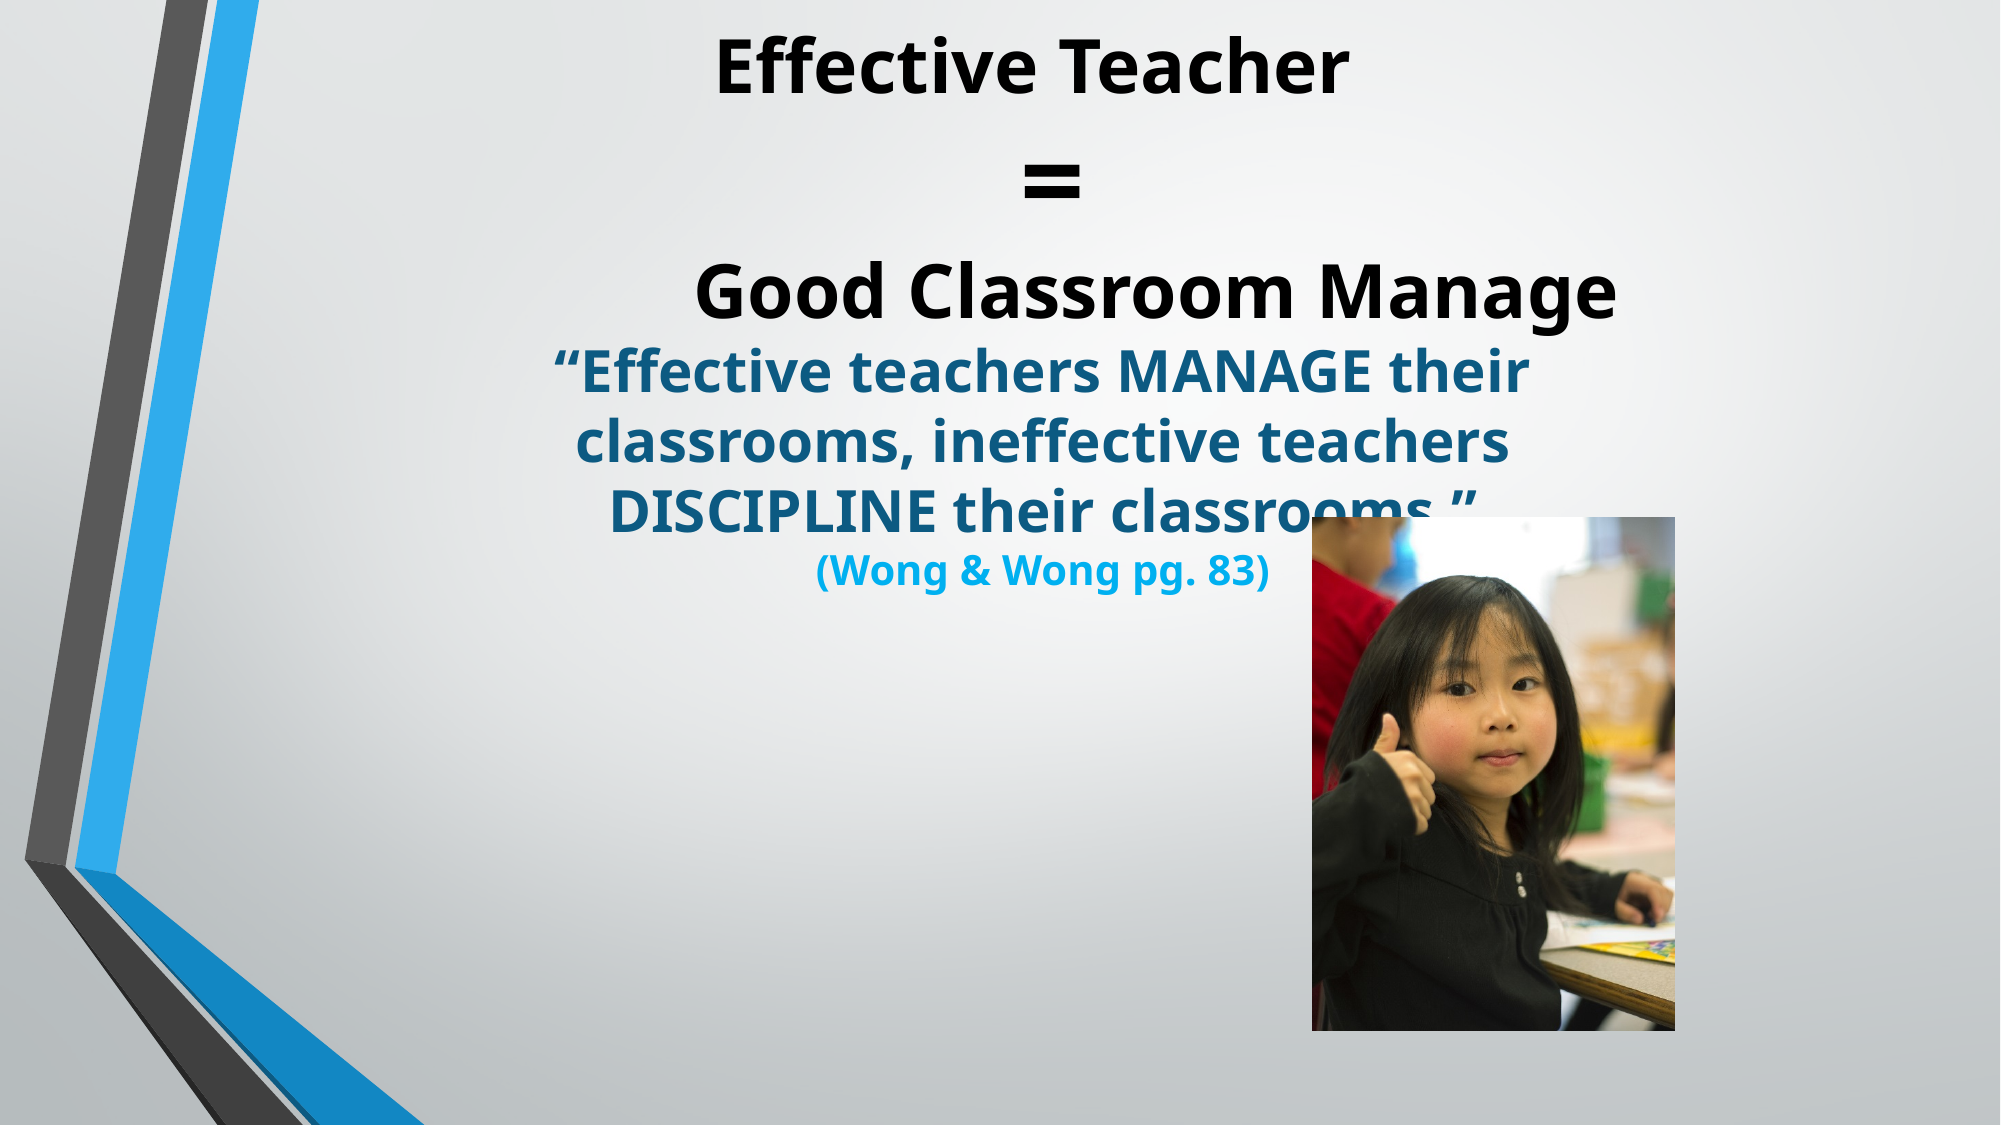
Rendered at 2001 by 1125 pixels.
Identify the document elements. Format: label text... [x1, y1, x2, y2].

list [1312, 517, 1676, 1031]
title Effective Teacher = Good Classroom Manage “Effective teachers MANAGE their classrooms, ineffective teachers DISCIPLINE their classrooms.” (Wong & Wong pg. 83) [411, 0, 1675, 313]
